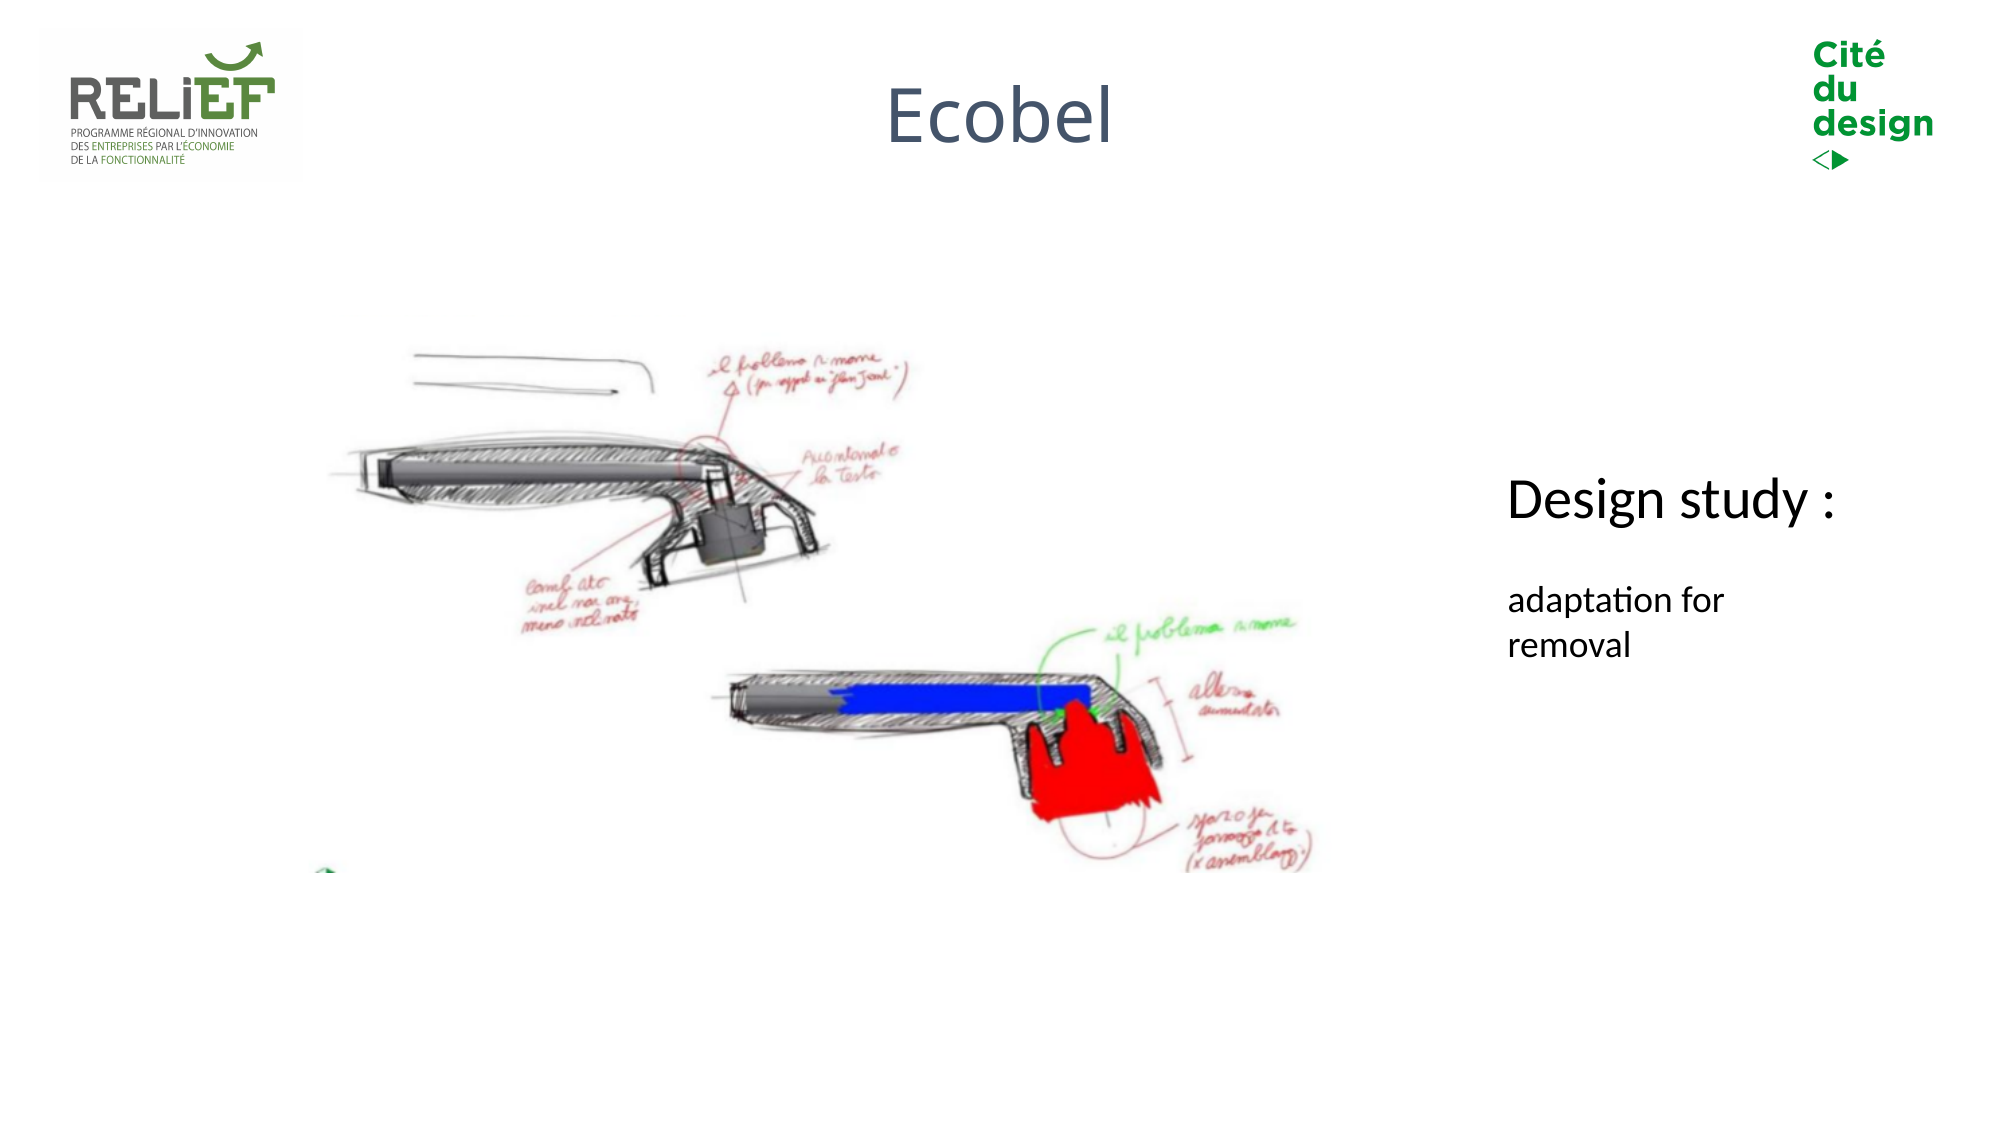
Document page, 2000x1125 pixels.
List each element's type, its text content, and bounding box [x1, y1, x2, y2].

picture [39, 28, 303, 182]
text_box Design study : adaptation for removal [1492, 452, 1863, 673]
title Ecobel [137, 59, 1863, 278]
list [297, 315, 1446, 873]
picture [1806, 39, 1938, 170]
